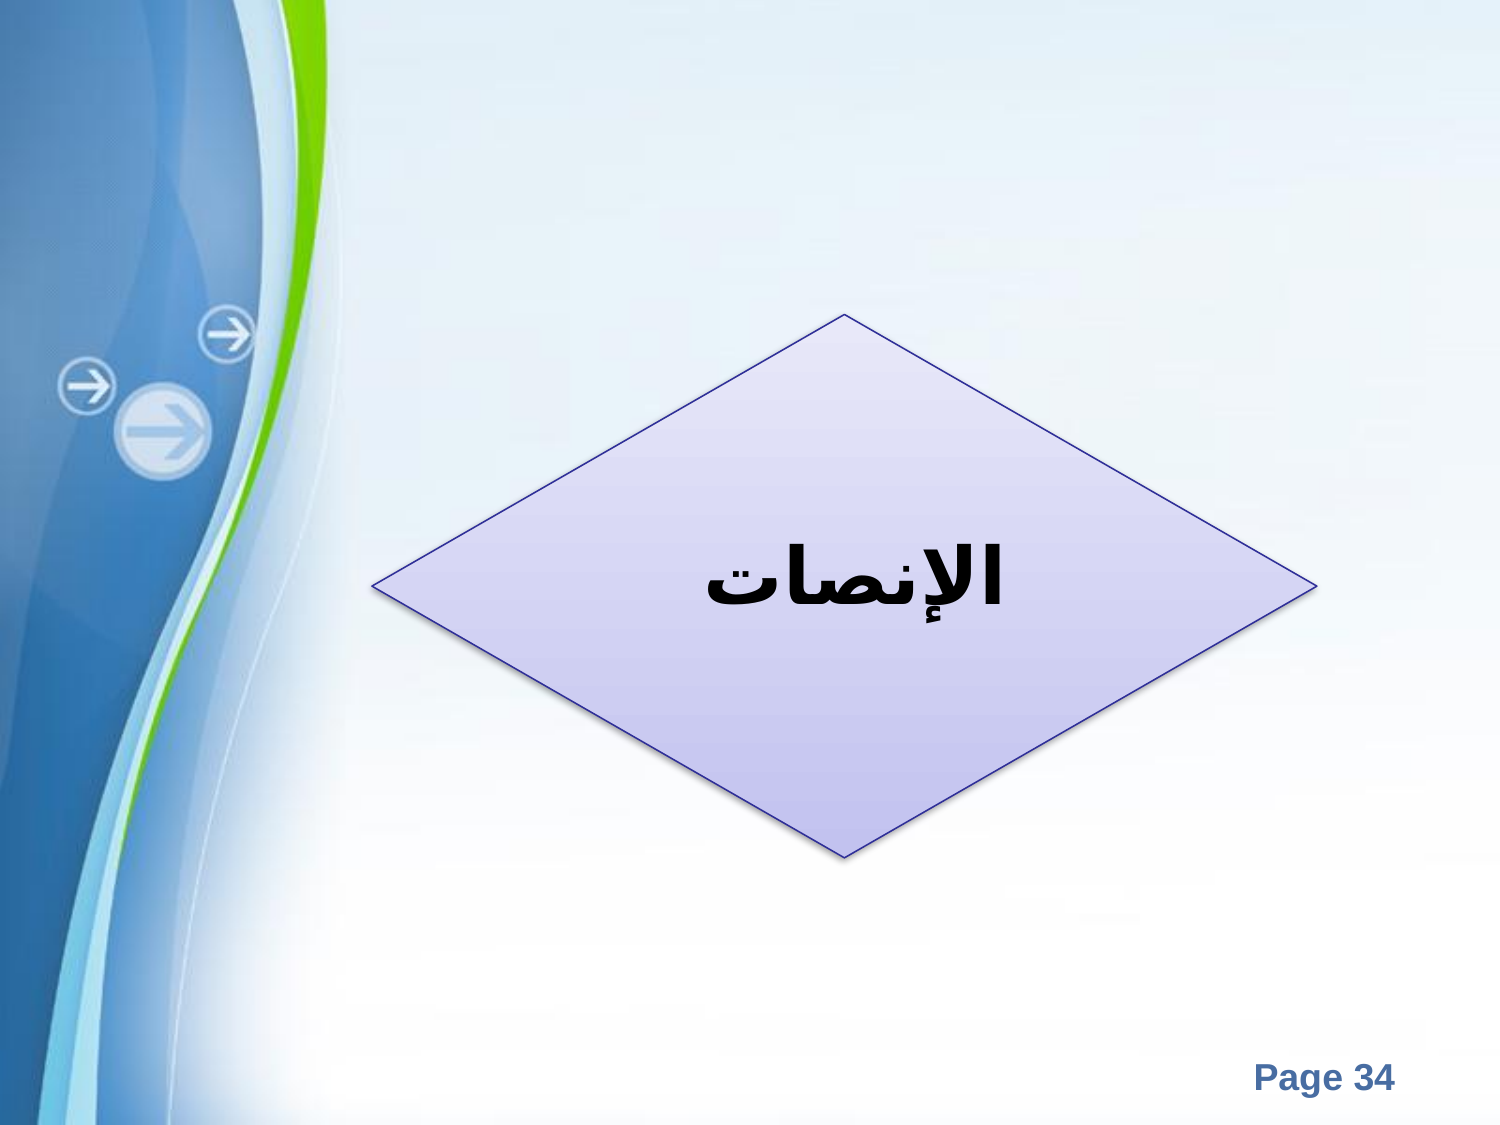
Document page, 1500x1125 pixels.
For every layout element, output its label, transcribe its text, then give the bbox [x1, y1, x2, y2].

text_box الإنصات [371, 313, 1318, 859]
picture [0, 0, 1500, 1125]
